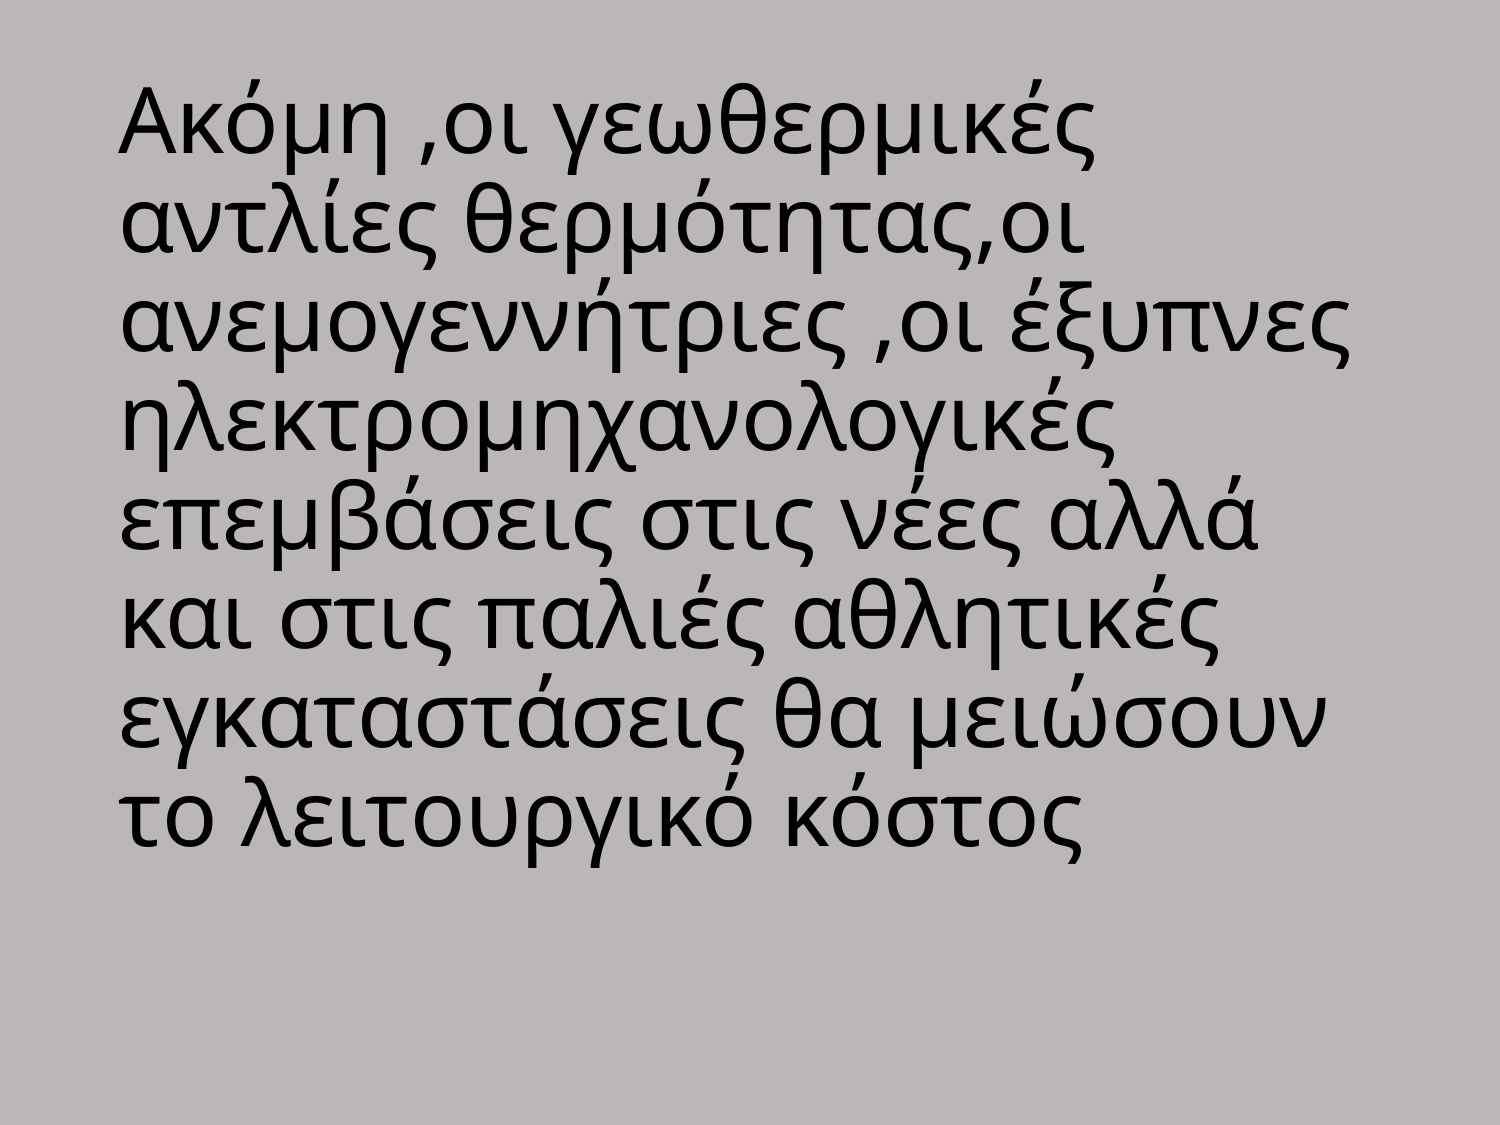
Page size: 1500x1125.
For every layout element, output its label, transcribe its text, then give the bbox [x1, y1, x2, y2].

title Ακόμη ,οι γεωθερμικές αντλίες θερμότητας,οι ανεμογεννήτριες ,οι έξυπνες ηλεκτρομηχανολογικές επεμβάσεις στις νέες αλλά και στις παλιές αθλητικές εγκαταστάσεις θα μειώσουν το λειτουργικό κόστος [103, 59, 1397, 881]
